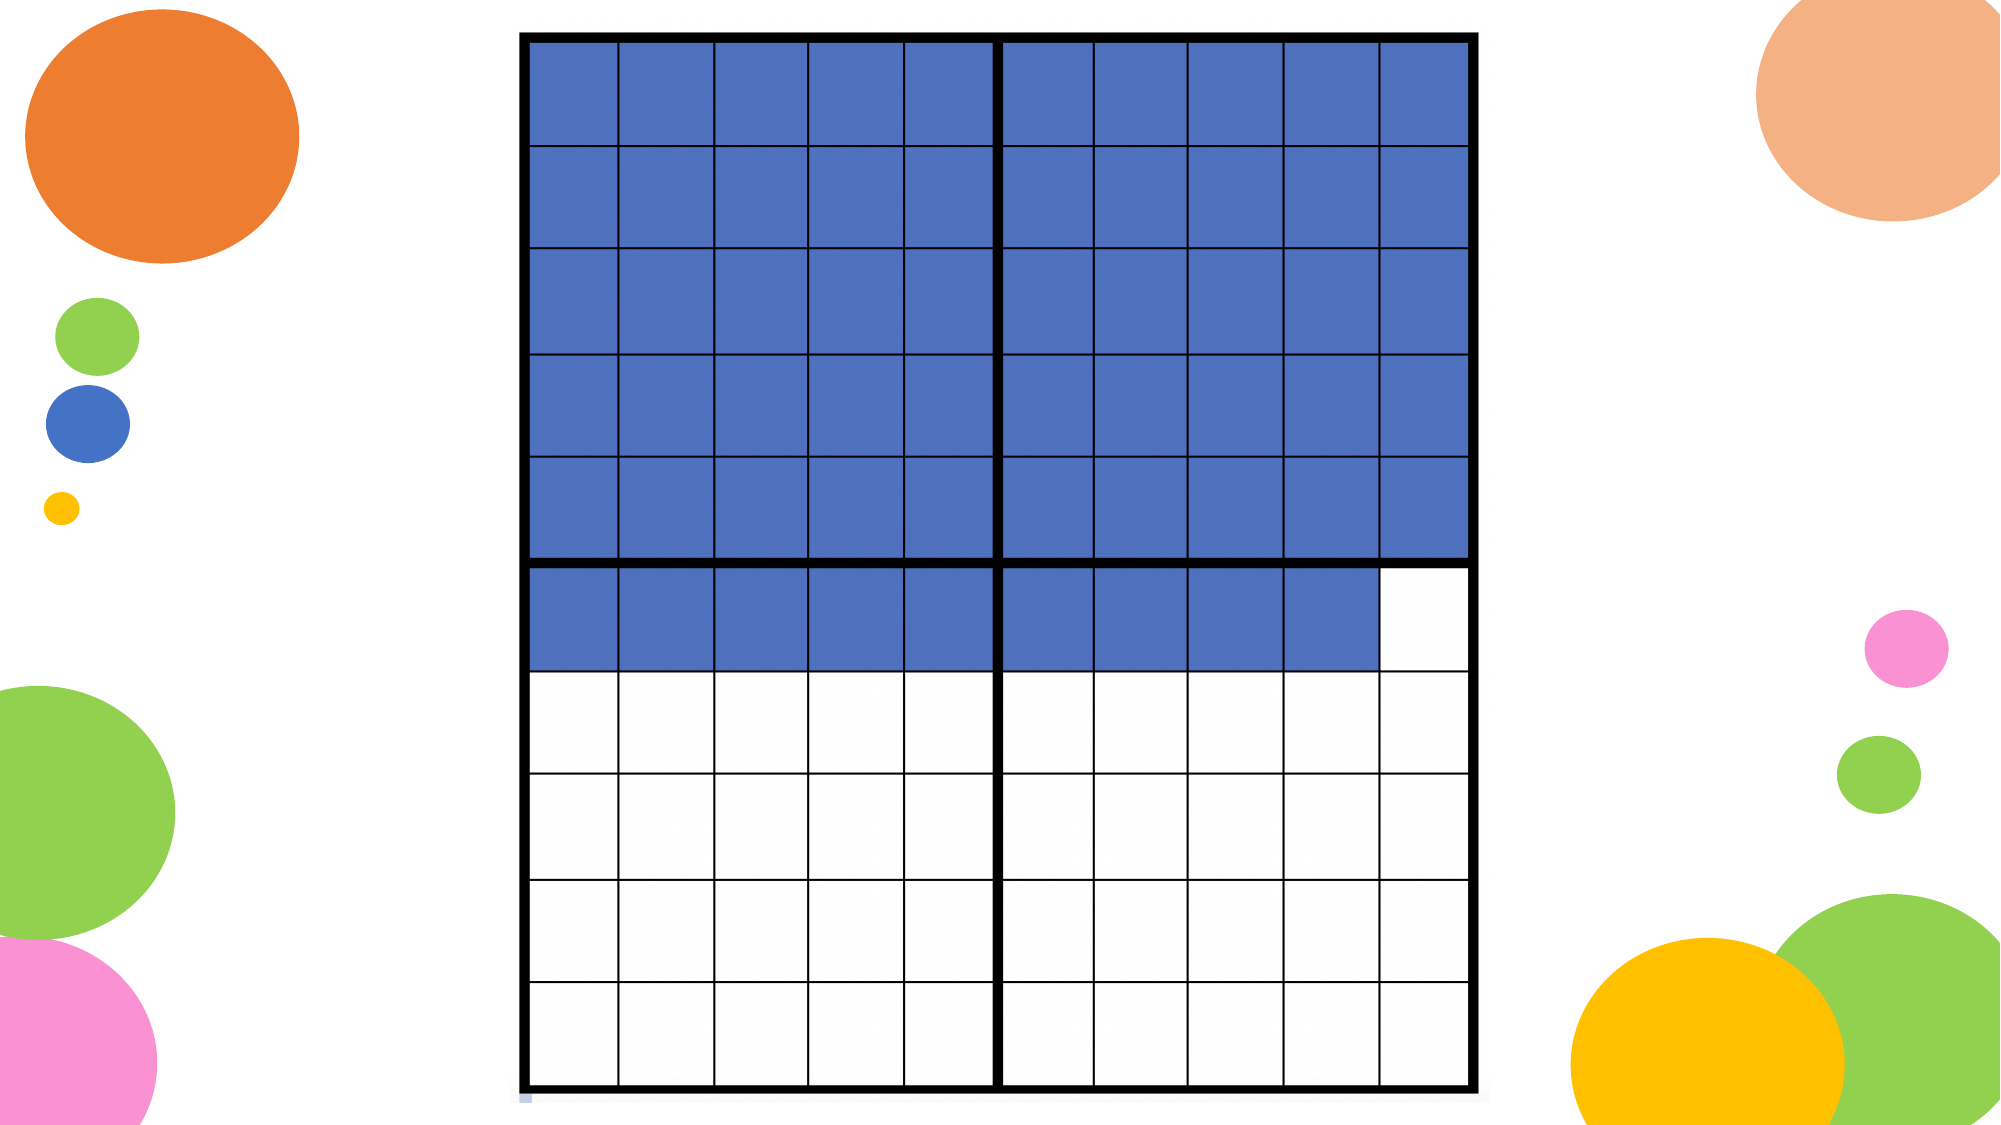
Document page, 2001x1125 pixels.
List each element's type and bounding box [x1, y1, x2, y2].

text_box [1775, 894, 2000, 1125]
text_box [0, 936, 158, 1125]
text_box [55, 297, 140, 376]
text_box [1864, 609, 1949, 688]
text_box [1836, 735, 1922, 814]
text_box [1756, 0, 2000, 222]
text_box [1570, 937, 1845, 1125]
text_box [43, 492, 80, 526]
text_box [0, 685, 176, 940]
picture [510, 21, 1490, 1104]
text_box [45, 385, 131, 464]
